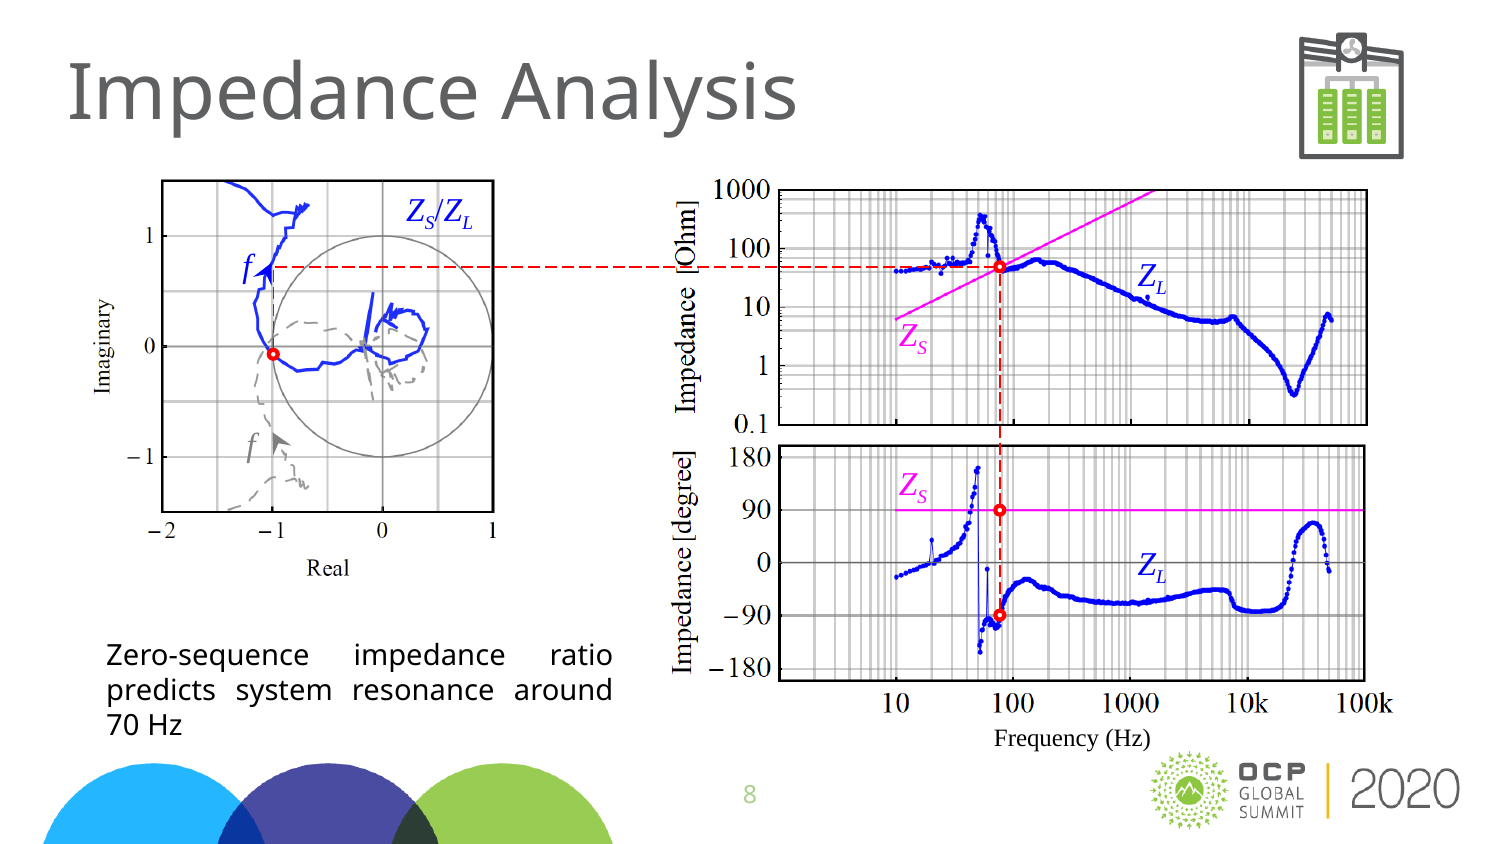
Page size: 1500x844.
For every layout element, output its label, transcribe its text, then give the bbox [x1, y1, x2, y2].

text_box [995, 262, 1005, 620]
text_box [265, 262, 272, 268]
picture [0, 0, 1500, 844]
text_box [272, 432, 282, 450]
title Impedance Analysis [61, 44, 1268, 144]
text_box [268, 266, 989, 360]
text_box Zero-sequence impedance ratio predicts system resonance around 70 Hz [91, 629, 629, 715]
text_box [669, 174, 1398, 760]
